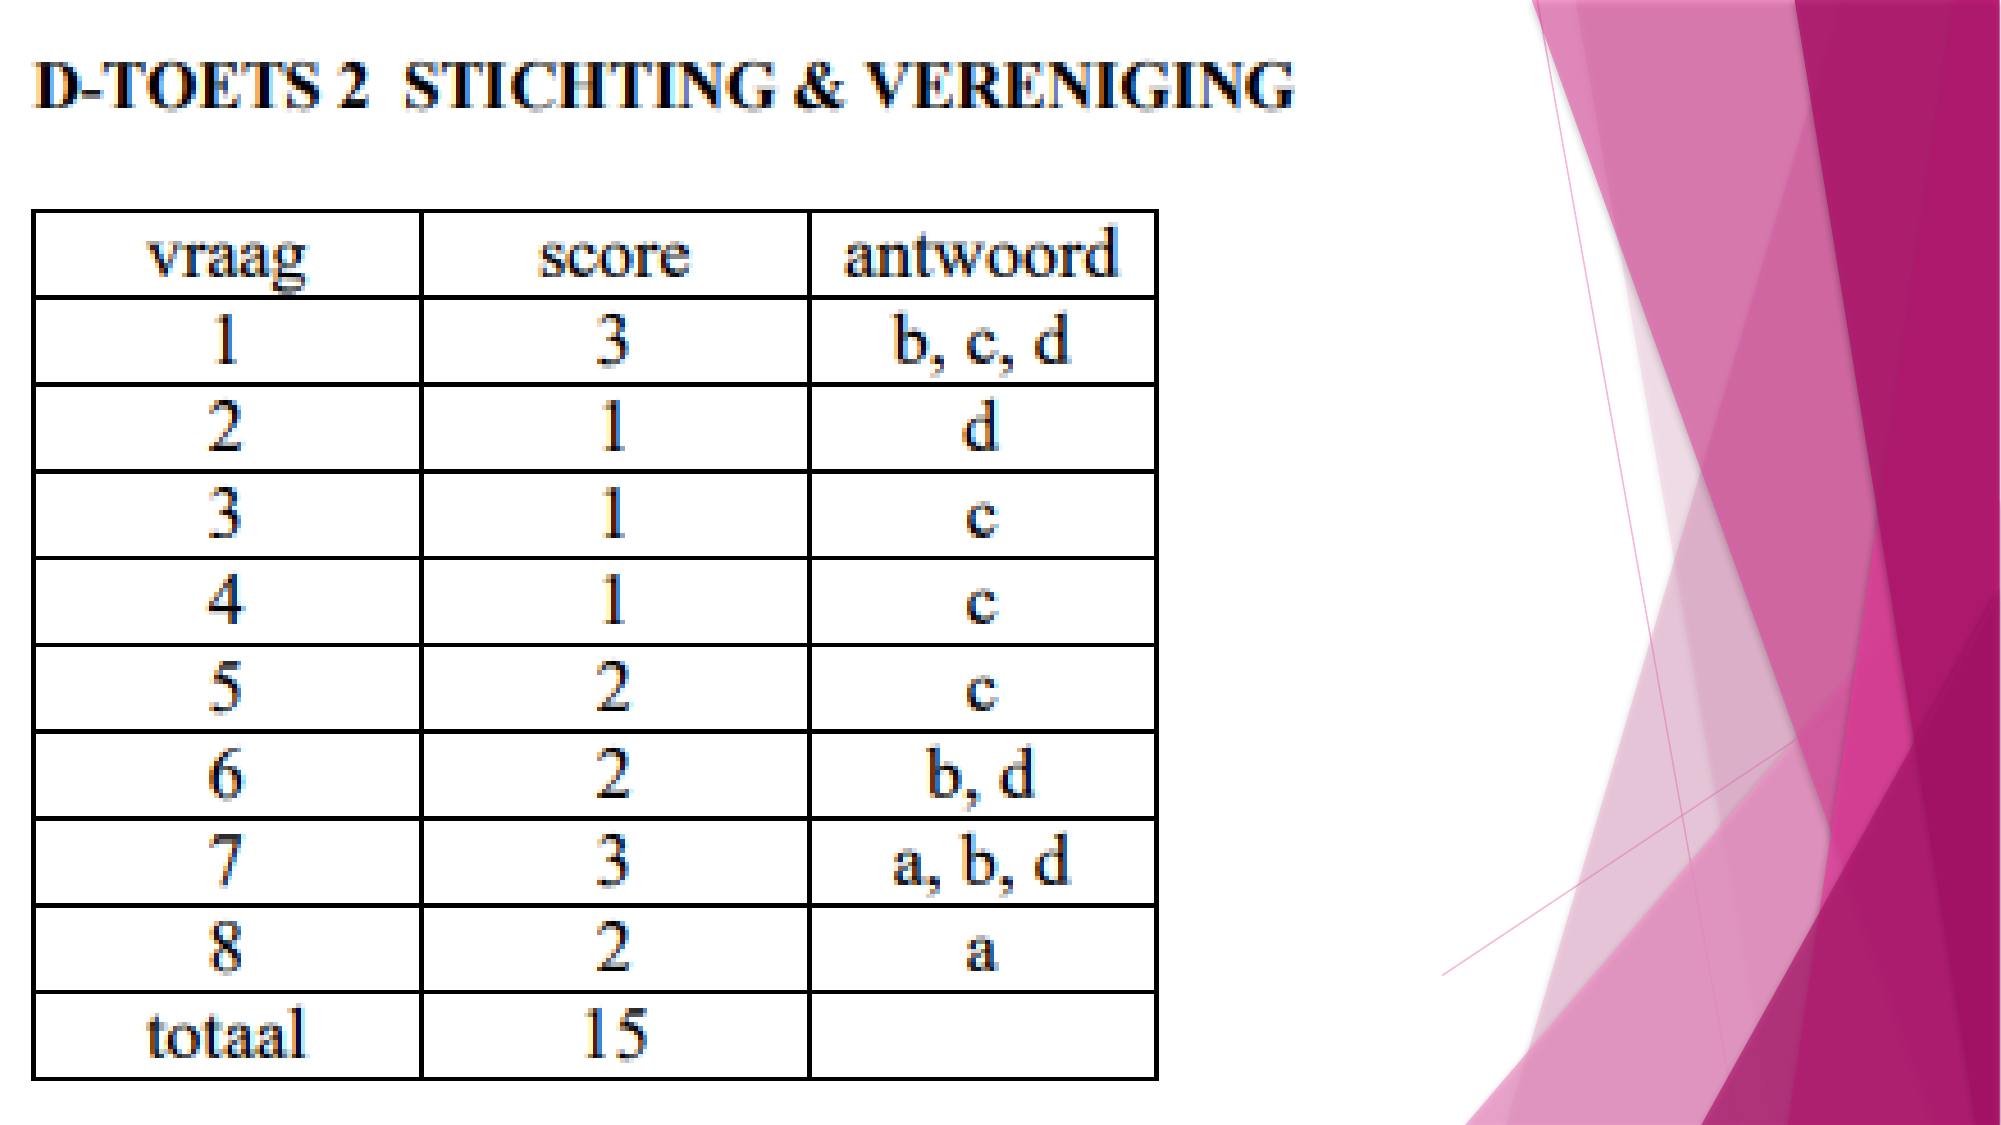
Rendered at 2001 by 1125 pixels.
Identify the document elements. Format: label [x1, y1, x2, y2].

picture [0, 0, 1443, 1125]
